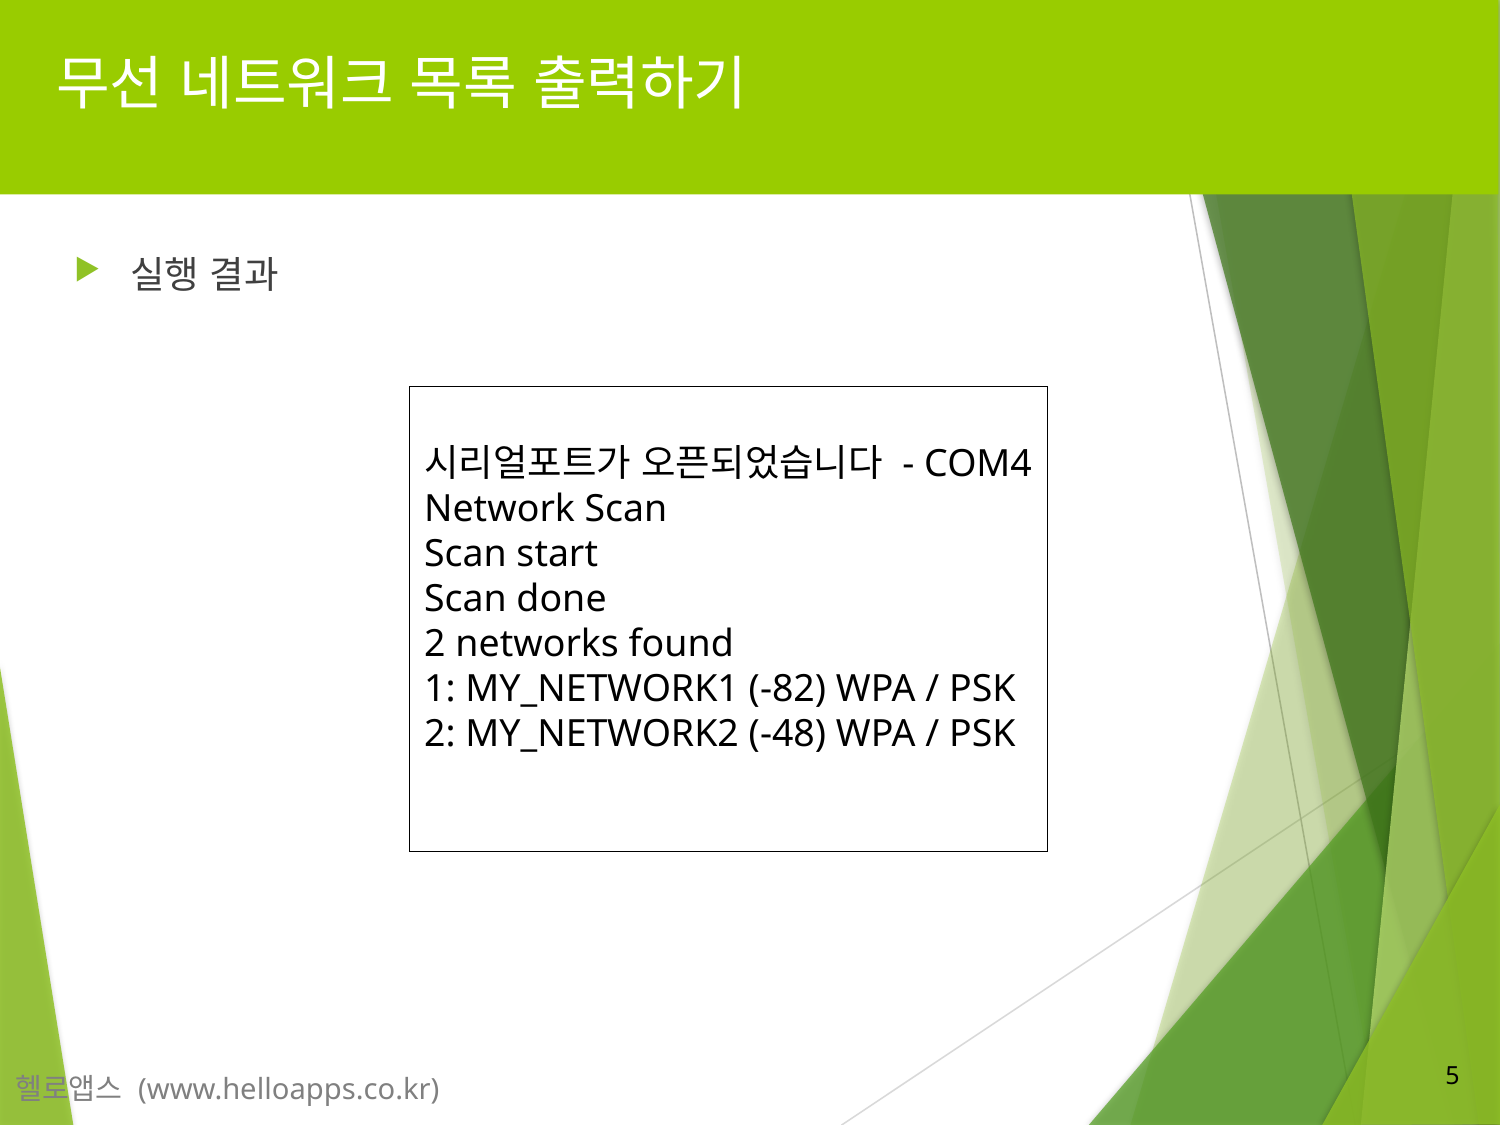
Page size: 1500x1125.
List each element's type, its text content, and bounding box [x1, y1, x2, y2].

list 실행 결과 [59, 243, 1436, 1000]
text_box 시리얼포트가 오픈되었습니다 - COM4 Network Scan Scan start Scan done 2 networks found 1: MY_NETWORK1 (-82) WPA / PSK 2: MY_NETWORK2 (-48) WPA / PSK [409, 386, 1048, 852]
title 무선 네트워크 목록 출력하기 [41, 38, 1471, 173]
slide_number 5 [1390, 1046, 1475, 1107]
